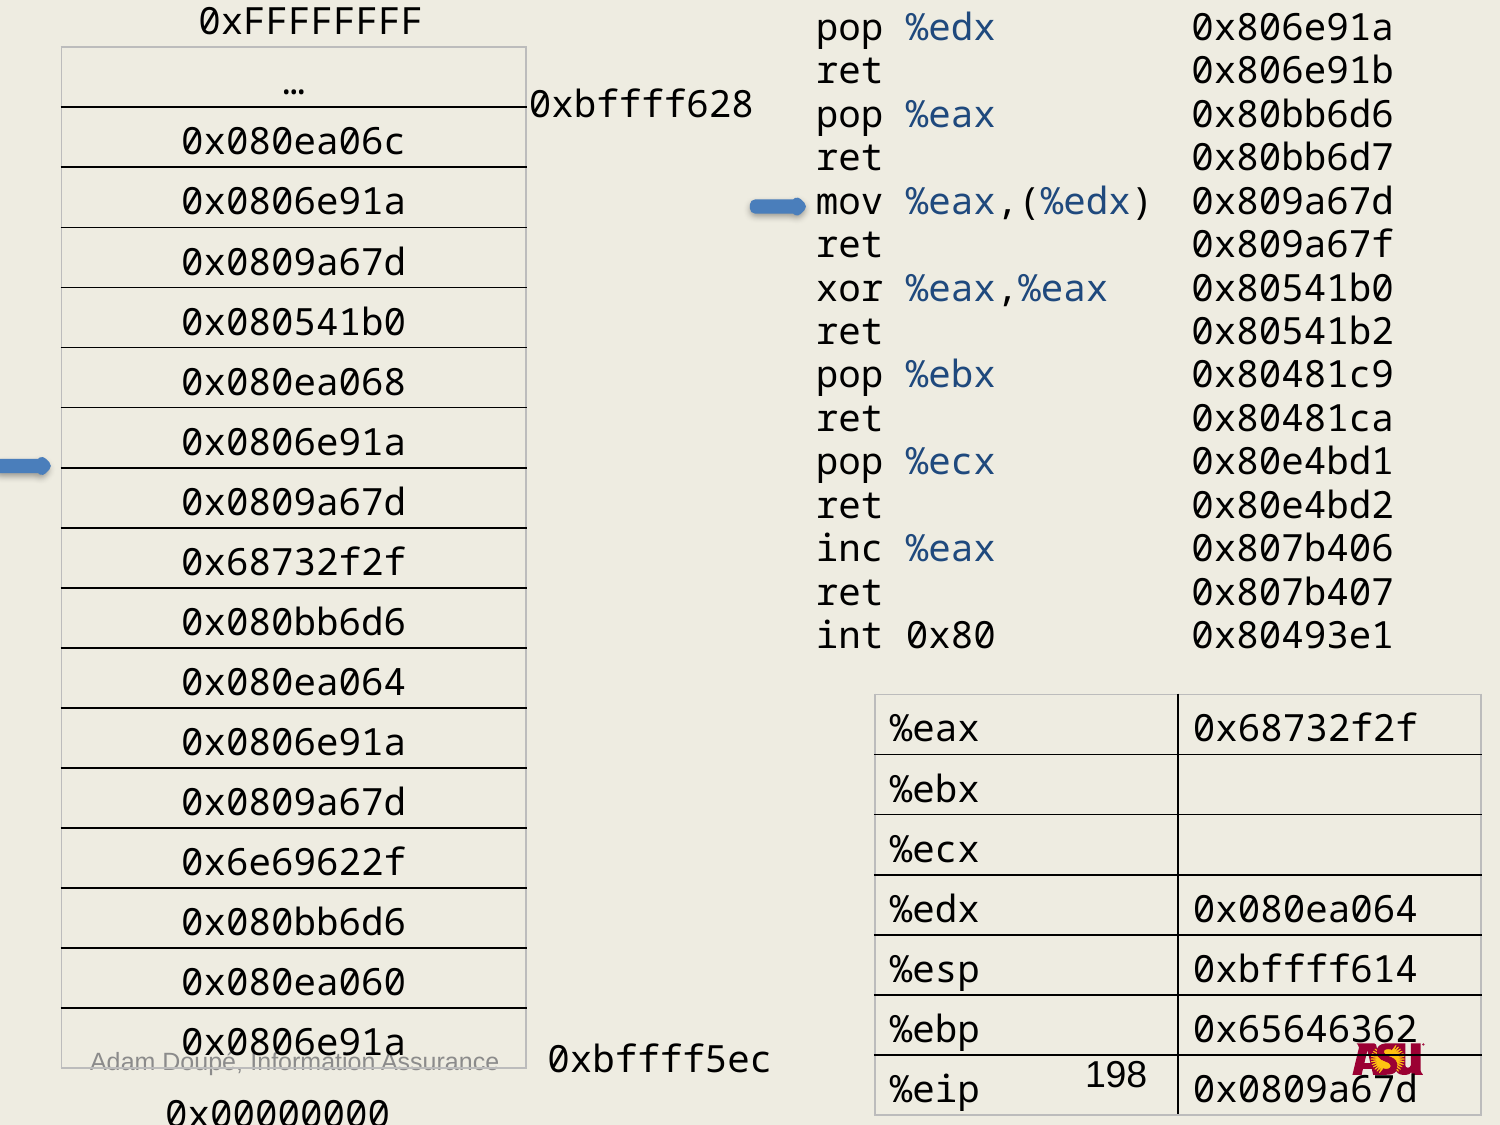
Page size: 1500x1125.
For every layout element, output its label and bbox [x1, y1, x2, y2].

text_box [104, 1082, 450, 1125]
table_cell [62, 949, 525, 1007]
table_cell [62, 168, 525, 227]
table_cell [876, 815, 1177, 874]
table_cell [62, 889, 525, 947]
text_box [138, 0, 484, 49]
table_cell [62, 469, 525, 527]
table_cell [1179, 815, 1480, 874]
table_cell [1179, 936, 1480, 994]
table_header [876, 695, 1177, 754]
table_cell [62, 408, 525, 467]
table_cell [62, 348, 525, 407]
table_cell [62, 288, 525, 347]
text_box [0, 461, 47, 471]
table_cell [876, 936, 1177, 994]
text_box [527, 3, 1500, 690]
table_cell [1179, 876, 1480, 934]
table_header [62, 48, 525, 106]
table_cell [62, 709, 525, 767]
table_cell [1179, 755, 1480, 814]
table_cell [1179, 996, 1480, 1054]
table_cell [62, 589, 525, 647]
table_cell [876, 1056, 1177, 1114]
text_box [487, 1027, 833, 1087]
table_cell [62, 1009, 525, 1067]
table_cell [62, 769, 525, 827]
table_cell [62, 649, 525, 707]
table_cell [876, 876, 1177, 934]
table_cell [62, 829, 525, 887]
table_cell [876, 996, 1177, 1054]
table_cell [62, 108, 525, 166]
table_cell [62, 529, 525, 587]
table_cell [62, 228, 525, 287]
table_cell [876, 755, 1177, 814]
table_header [1179, 695, 1480, 754]
table_cell [1179, 1056, 1480, 1114]
